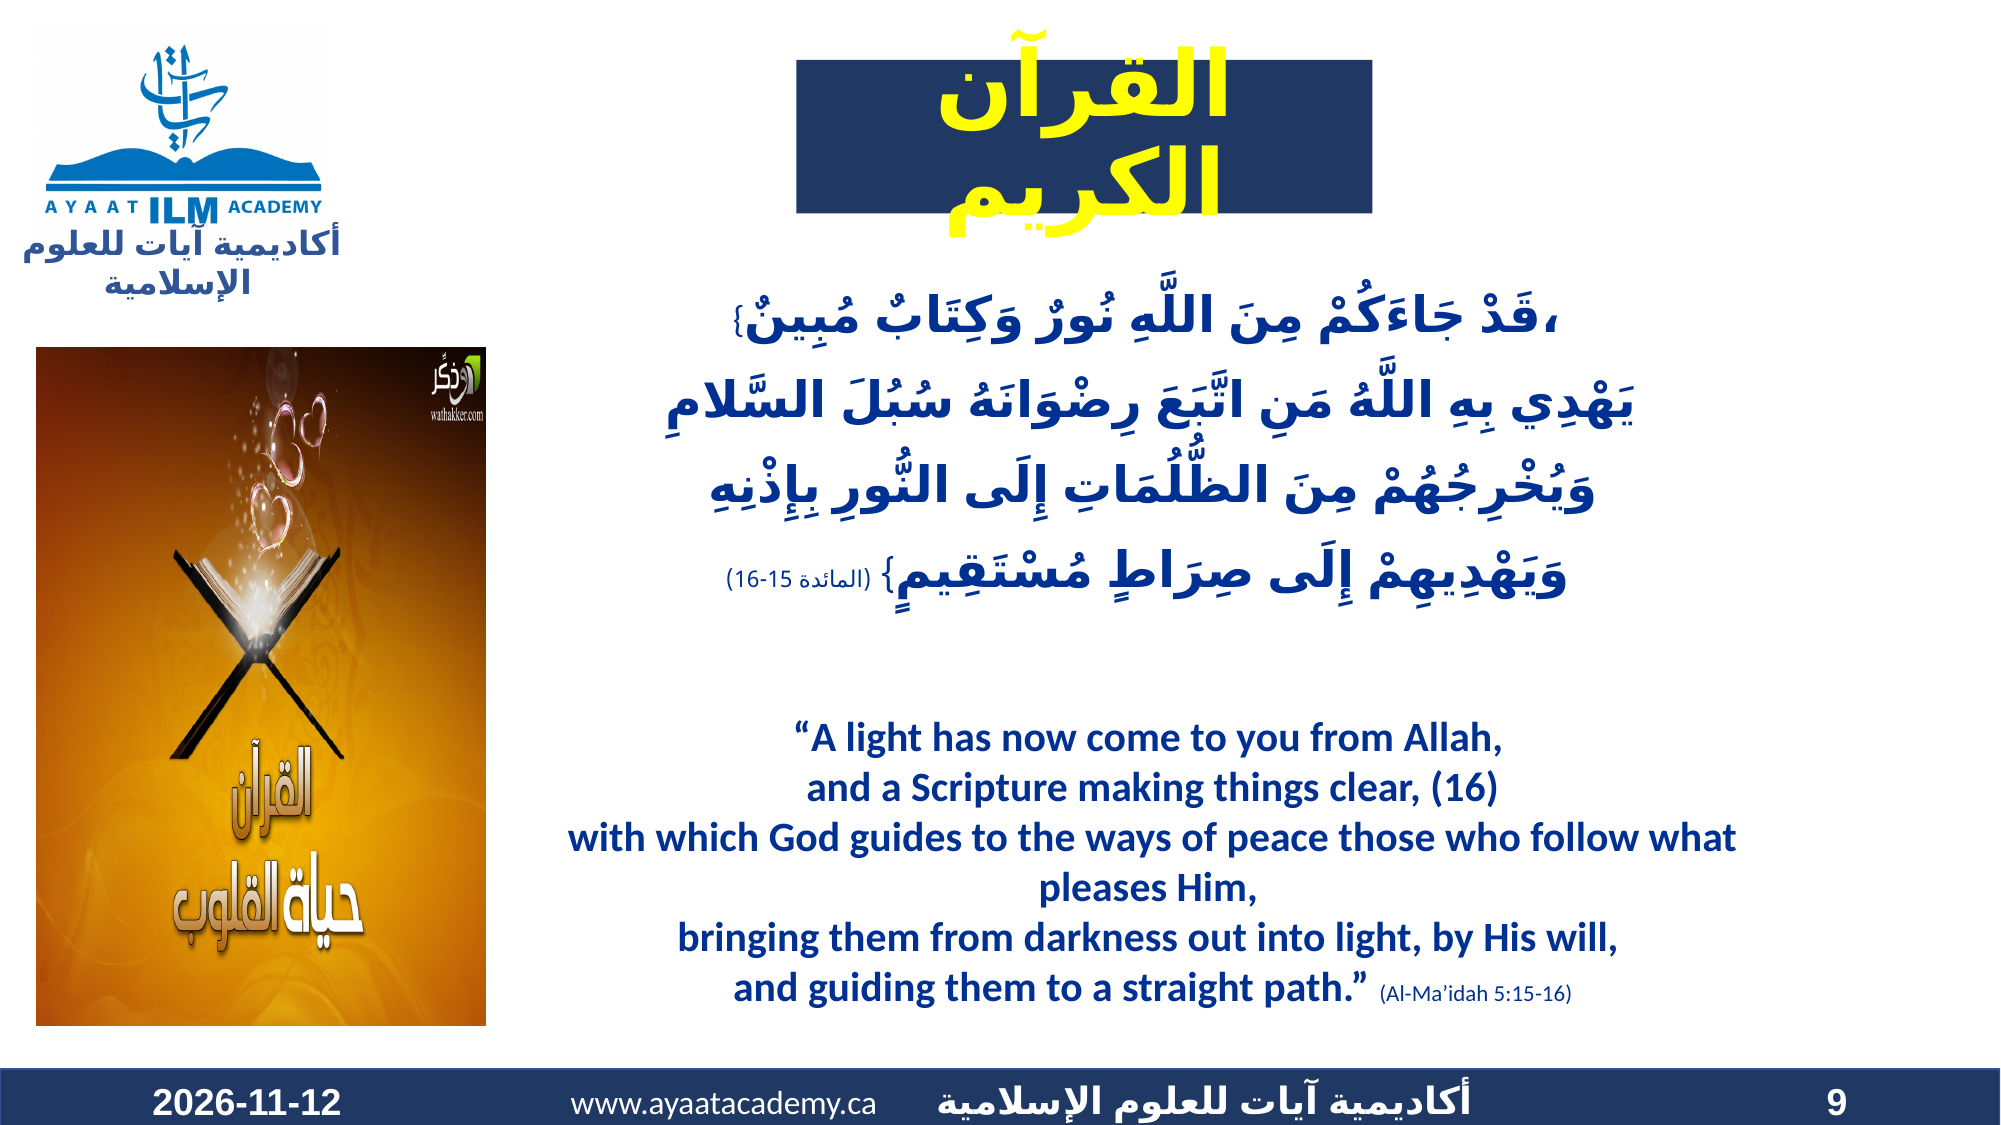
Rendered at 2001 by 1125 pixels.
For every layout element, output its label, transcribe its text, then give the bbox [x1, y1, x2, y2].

title القرآن الكريم [796, 59, 1373, 214]
slide_number 9 [1412, 1070, 1863, 1125]
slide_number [137, 1070, 588, 1125]
picture [32, 21, 332, 241]
picture [36, 347, 486, 1026]
text_box {قَدْ جَاءَكُمْ مِنَ اللَّهِ نُورٌ وَكِتَابٌ مُبِينٌ، يَهْدِي بِهِ اللَّهُ مَنِ اتَّبَعَ رِضْوَانَهُ سُبُلَ السَّلامِ وَيُخْرِجُهُمْ مِنَ الظُّلُمَاتِ إِلَى النُّورِ بِإِذْنِهِ وَيَهْدِيهِمْ إِلَى صِرَاطٍ مُسْتَقِيمٍ} (المائدة 15-16) “A light has now come to you from Allah, and a Scripture making things clear, (16) with which God guides to the ways of peace those who follow what pleases Him, bringing them from darkness out into light, by His will, and guiding them to a straight path.” (Al-Ma’idah 5:15-16) [486, 274, 1820, 1045]
